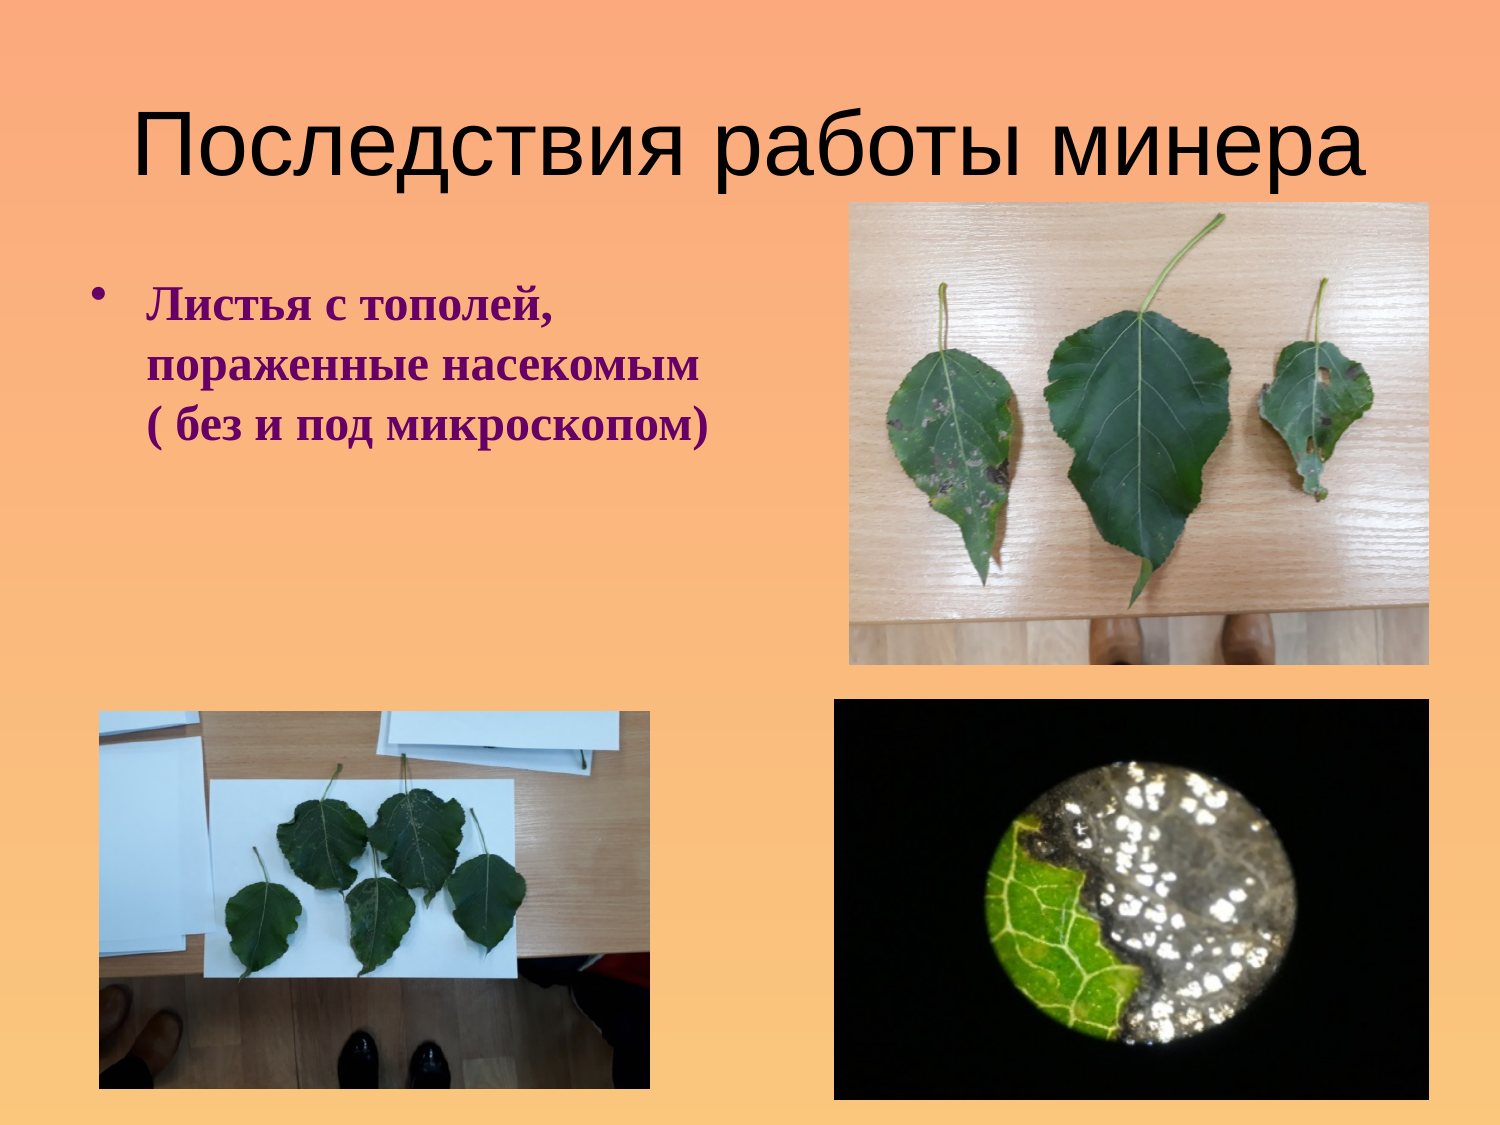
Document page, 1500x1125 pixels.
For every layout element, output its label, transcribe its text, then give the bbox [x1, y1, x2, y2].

title Последствия работы минера [75, 45, 1425, 233]
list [99, 711, 651, 1089]
picture [849, 201, 1429, 666]
picture [833, 699, 1429, 1101]
list Листья с тополей, пораженные насекомым ( без и под микроскопом) [75, 262, 738, 1005]
